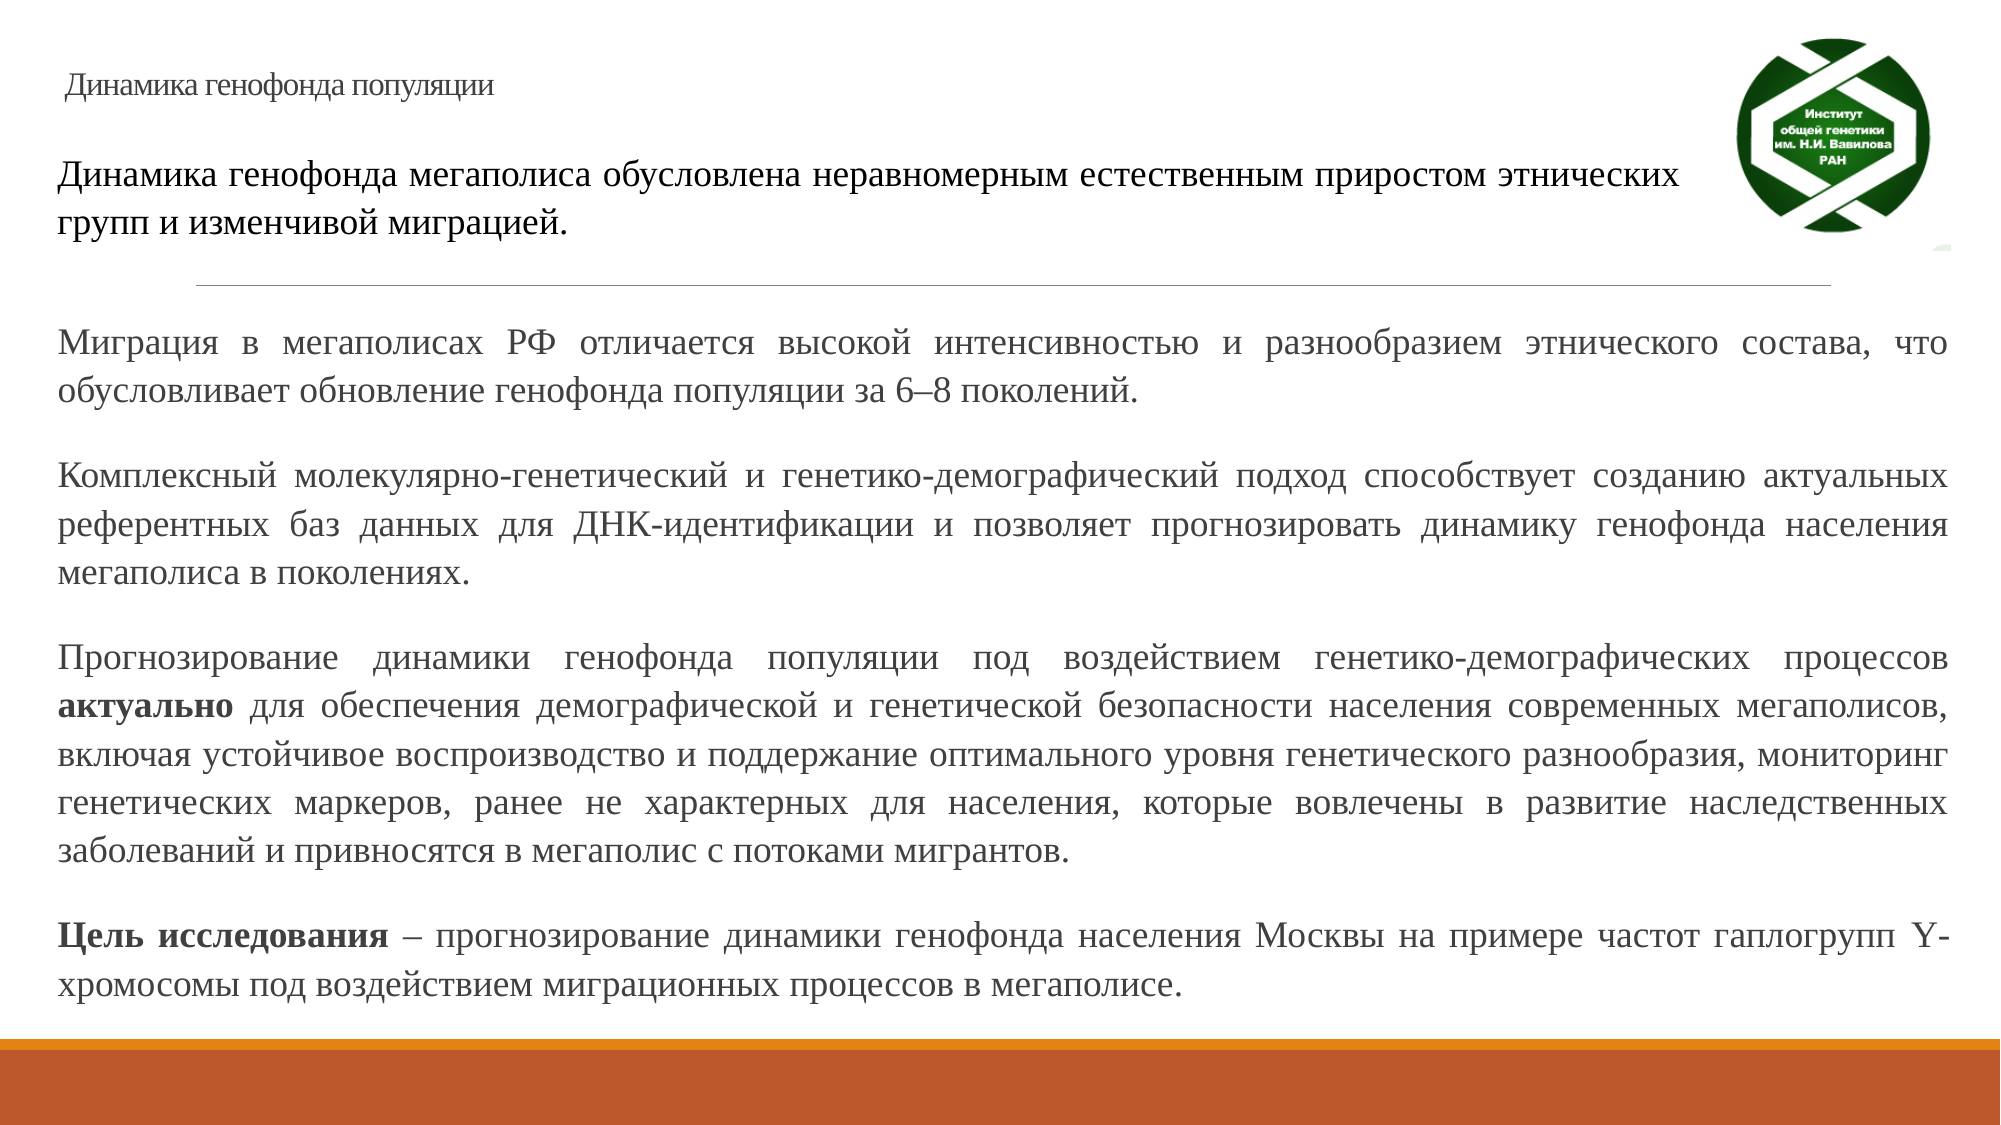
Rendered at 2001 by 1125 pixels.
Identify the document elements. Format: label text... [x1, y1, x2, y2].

list Миграция в мегаполисах РФ отличается высокой интенсивностью и разнообразием этнического состава, что обусловливает обновление генофонда популяции за 6–8 поколений. Комплексный молекулярно-генетический и генетико-демографический подход способствует созданию актуальных референтных баз данных для ДНК-идентификации и позволяет прогнозировать динамику генофонда населения мегаполиса в поколениях. Прогнозирование динамики генофонда популяции под воздействием генетико-демографических процессов актуально для обеспечения демографической и генетической безопасности населения современных мегаполисов, включая устойчивое воспроизводство и поддержание оптимального уровня генетического разнообразия, мониторинг генетических маркеров, ранее не характерных для населения, которые вовлечены в развитие наследственных заболеваний и привносятся в мегаполис с потоками мигрантов. Цель исследования – прогнозирование динамики генофонда населения Москвы на примере частот гаплогрупп Y-хромосомы под воздействием миграционных процессов в мегаполисе. [42, 306, 1951, 1041]
title Динамика генофонда популяции [49, 61, 1292, 111]
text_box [1717, 25, 1951, 251]
text_box Динамика генофонда мегаполиса обусловлена неравномерным естественным приростом этнических групп и изменчивой миграцией. [42, 137, 1697, 371]
